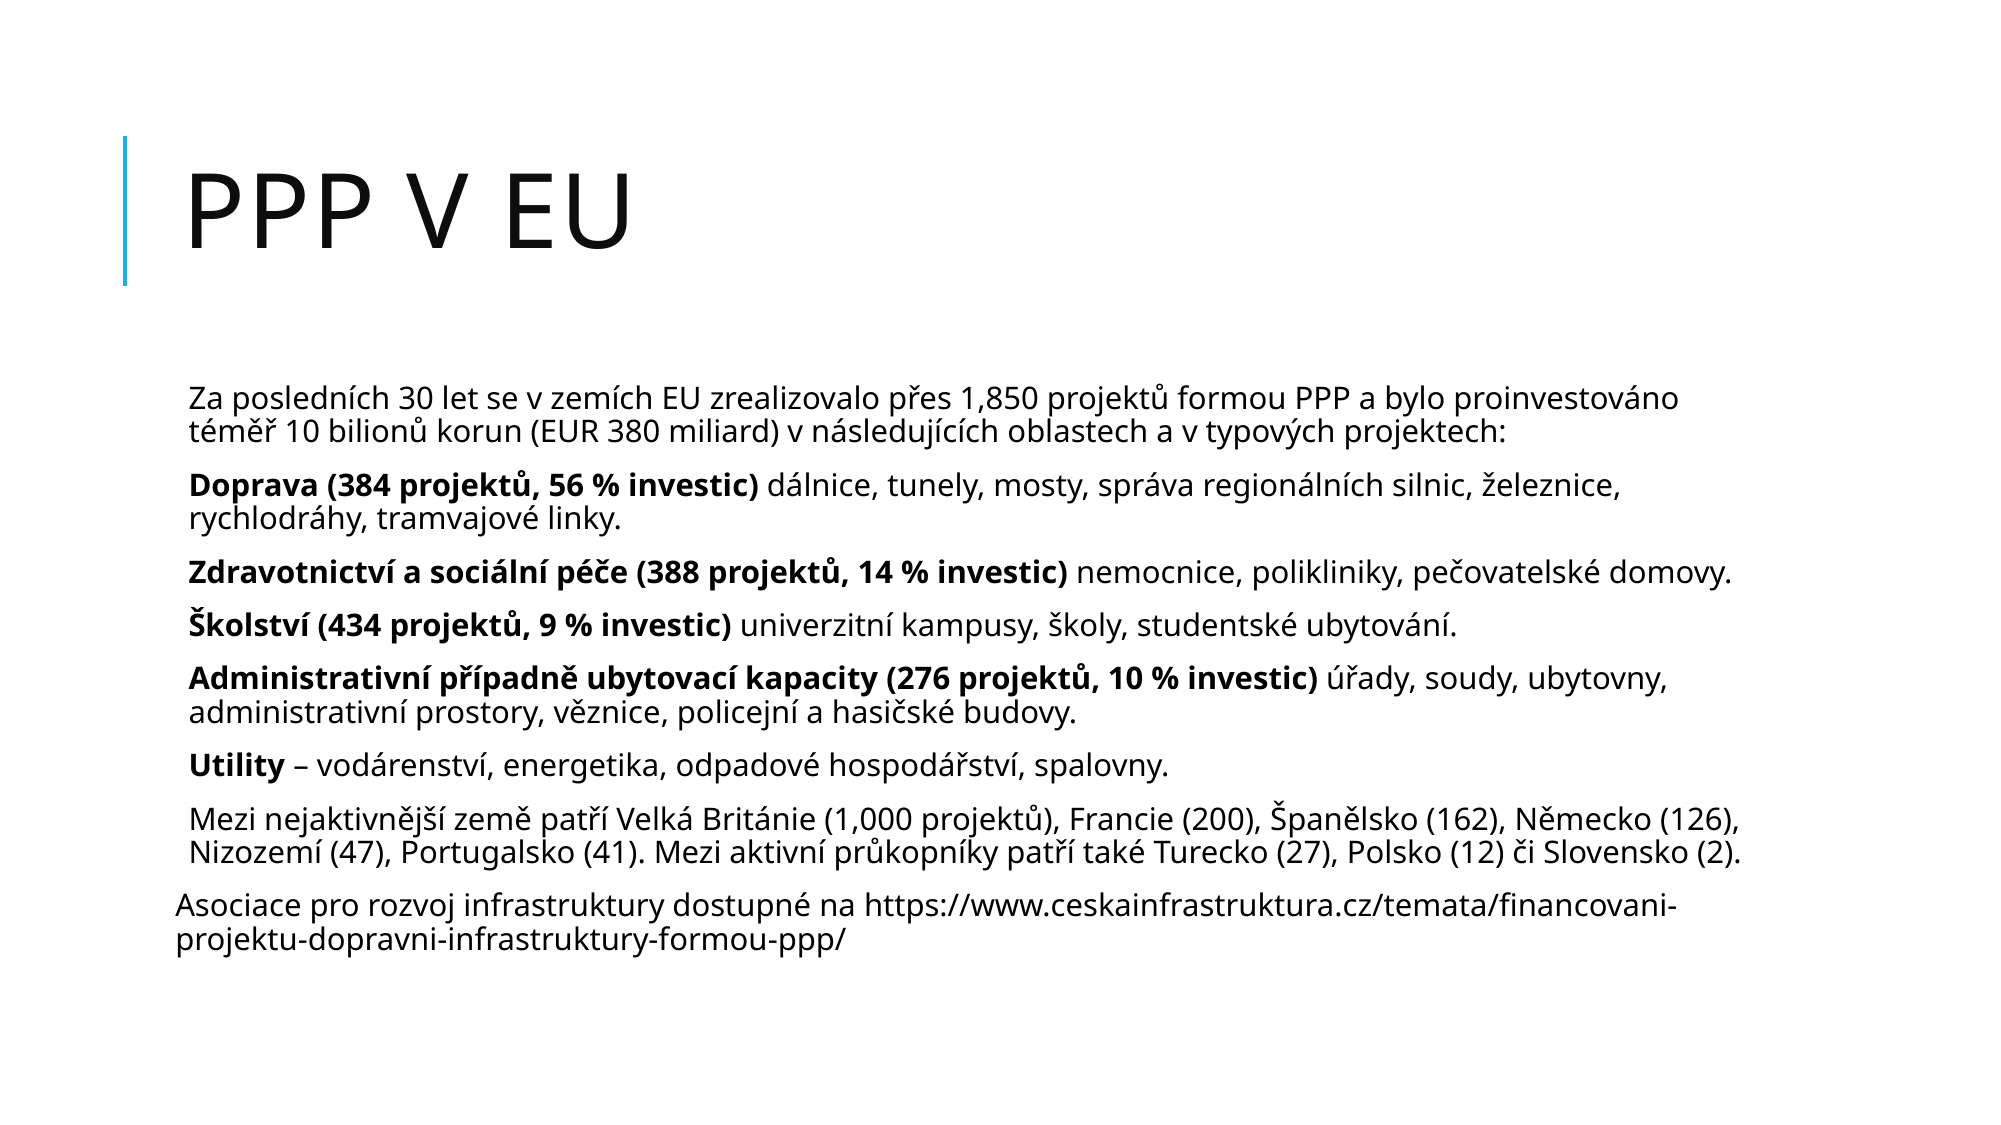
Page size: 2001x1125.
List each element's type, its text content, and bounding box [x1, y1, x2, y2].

list Za posledních 30 let se v zemích EU zrealizovalo přes 1,850 projektů formou PPP a bylo proinvestováno téměř 10 bilionů korun (EUR 380 miliard) v následujících oblastech a v typových projektech: Doprava (384 projektů, 56 % investic) dálnice, tunely, mosty, správa regionálních silnic, železnice, rychlodráhy, tramvajové linky. Zdravotnictví a sociální péče (388 projektů, 14 % investic) nemocnice, polikliniky, pečovatelské domovy. Školství (434 projektů, 9 % investic) univerzitní kampusy, školy, studentské ubytování. Administrativní případně ubytovací kapacity (276 projektů, 10 % investic) úřady, soudy, ubytovny, administrativní prostory, věznice, policejní a hasičské budovy. Utility – vodárenství, energetika, odpadové hospodářství, spalovny. Mezi nejaktivnější země patří Velká Británie (1,000 projektů), Francie (200), Španělsko (162), Německo (126), Nizozemí (47), Portugalsko (41). Mezi aktivní průkopníky patří také Turecko (27), Polsko (12) či Slovensko (2). Asociace pro rozvoj infrastruktury dostupné na https://www.ceskainfrastruktura.cz/temata/financovani-projektu-dopravni-infrastruktury-formou-ppp/ [168, 375, 1763, 1035]
title PPP v EU [168, 96, 1763, 342]
